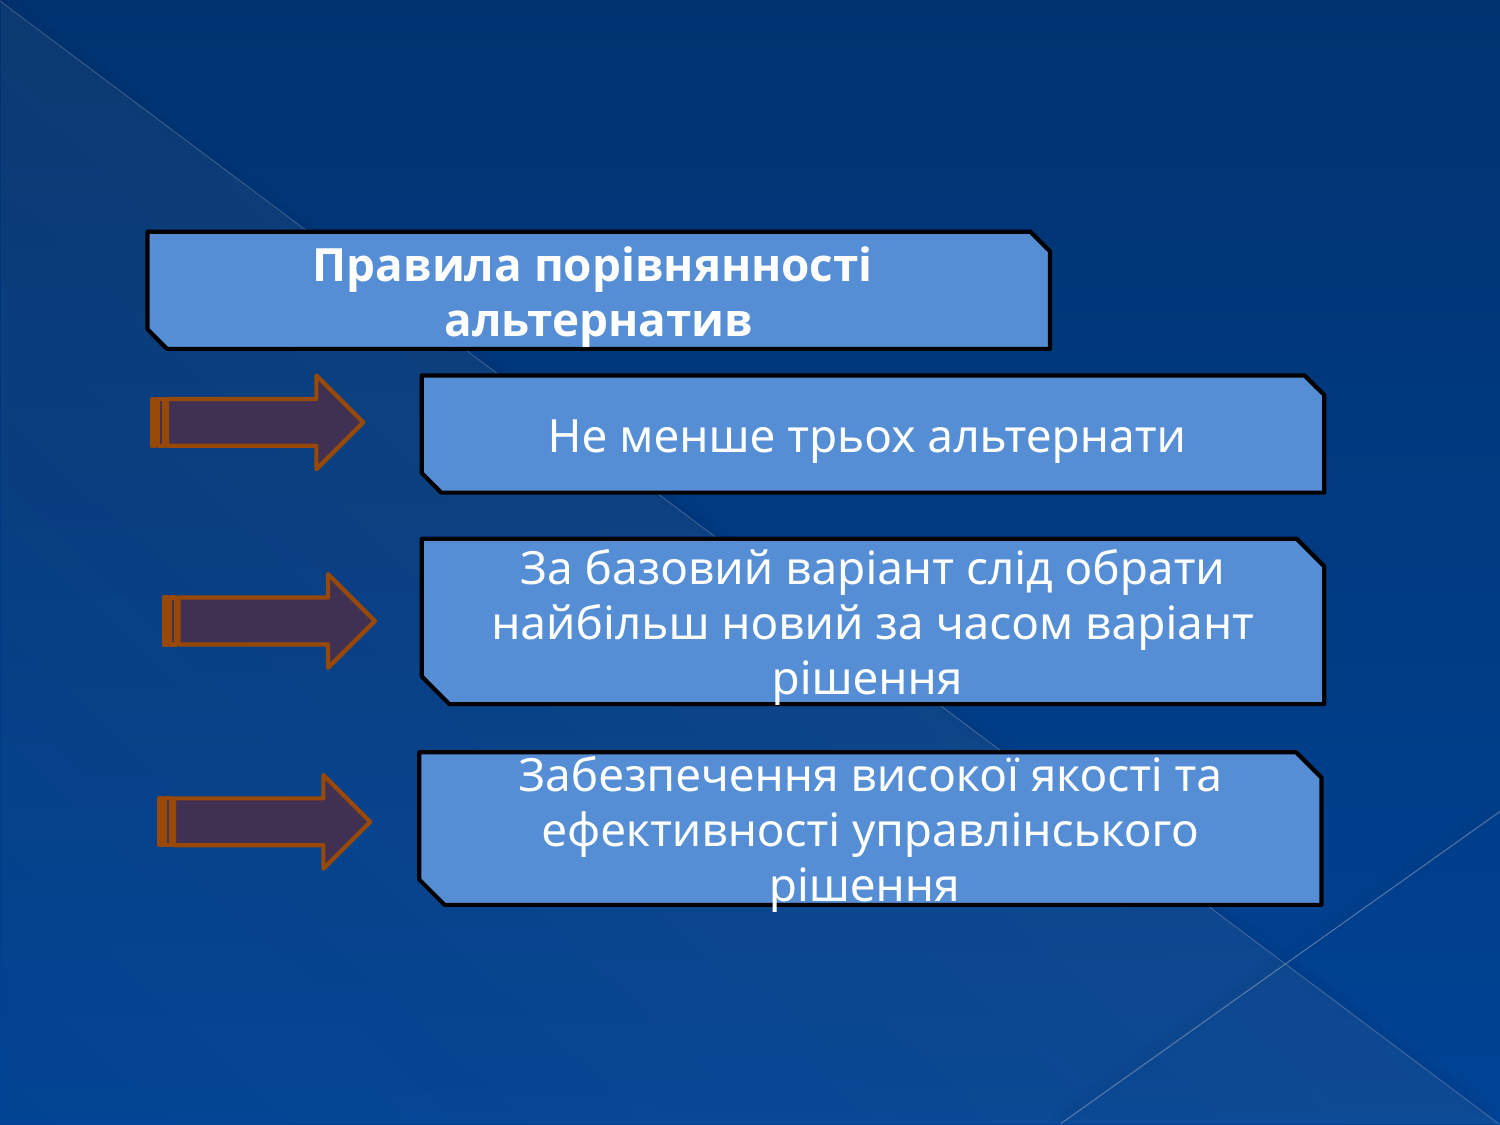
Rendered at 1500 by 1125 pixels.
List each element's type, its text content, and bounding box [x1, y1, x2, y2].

text_box Правила порівнянності альтернатив [145, 229, 1053, 351]
text_box Не менше трьох альтернати [419, 373, 1327, 495]
text_box За базовий варіант слід обрати найбільш новий за часом варіант рішення [419, 536, 1327, 707]
text_box [162, 572, 378, 670]
text_box [150, 373, 366, 472]
text_box Забезпечення високої якості та ефективності управлінського рішення [417, 750, 1324, 907]
text_box [157, 772, 373, 871]
